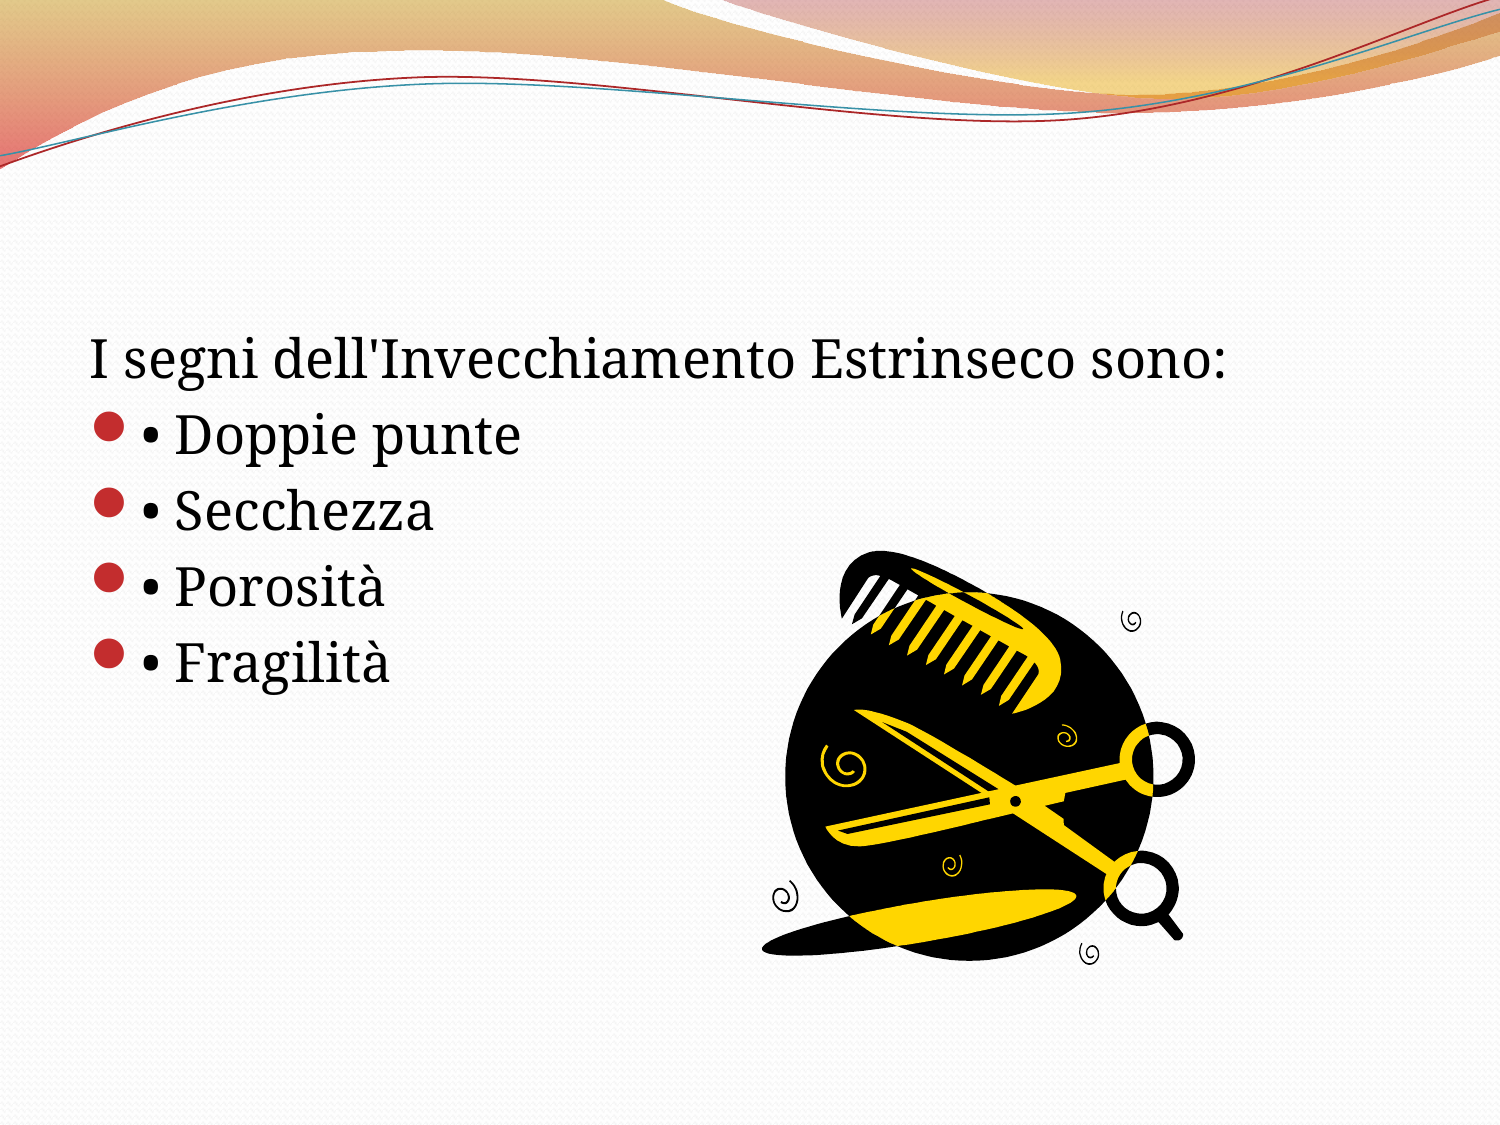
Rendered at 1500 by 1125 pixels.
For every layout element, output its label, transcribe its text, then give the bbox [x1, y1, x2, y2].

list I segni dell'Invecchiamento Estrinseco sono: • Doppie punte • Secchezza • Porosità • Fragilità [75, 317, 1425, 1038]
picture [761, 550, 1196, 966]
